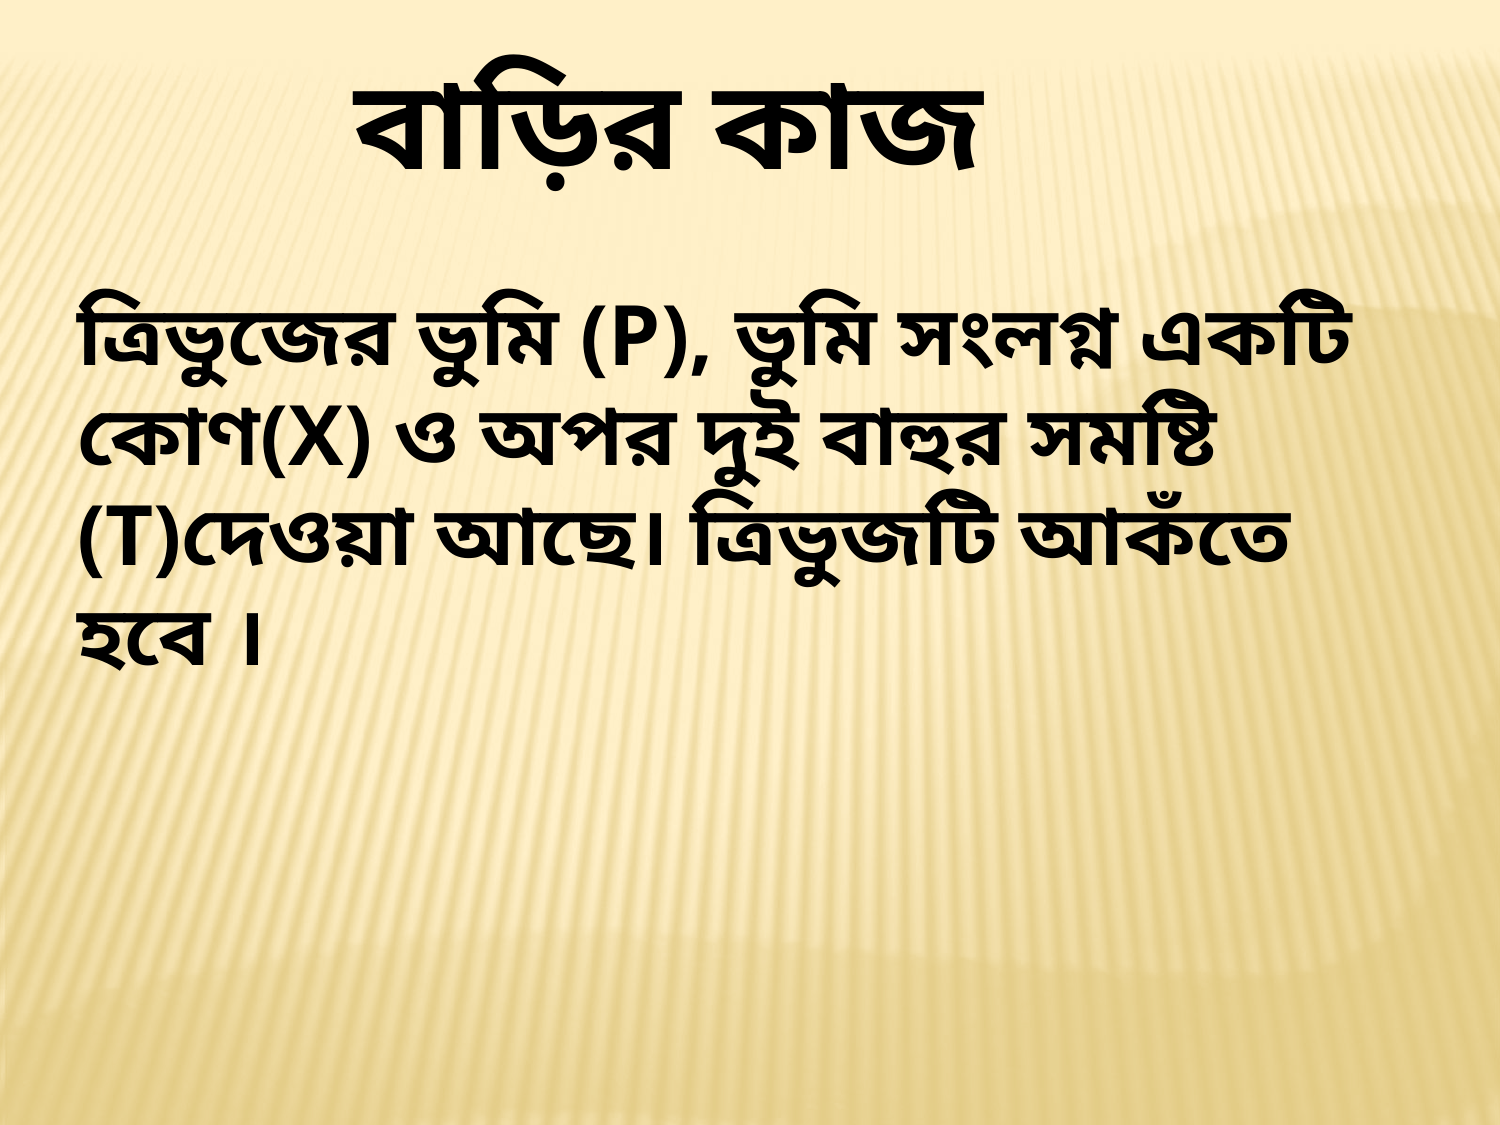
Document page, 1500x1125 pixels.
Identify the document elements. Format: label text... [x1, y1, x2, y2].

text_box ত্রিভুজের ভুমি (P), ভুমি সংলগ্ন একটি কোণ(X) ও অপর দুই বাহুর সমষ্টি (T)দেওয়া আছে। ত্রিভুজটি আকঁতে হবে । [62, 274, 1388, 690]
text_box বাড়ির কাজ [137, 37, 1201, 203]
